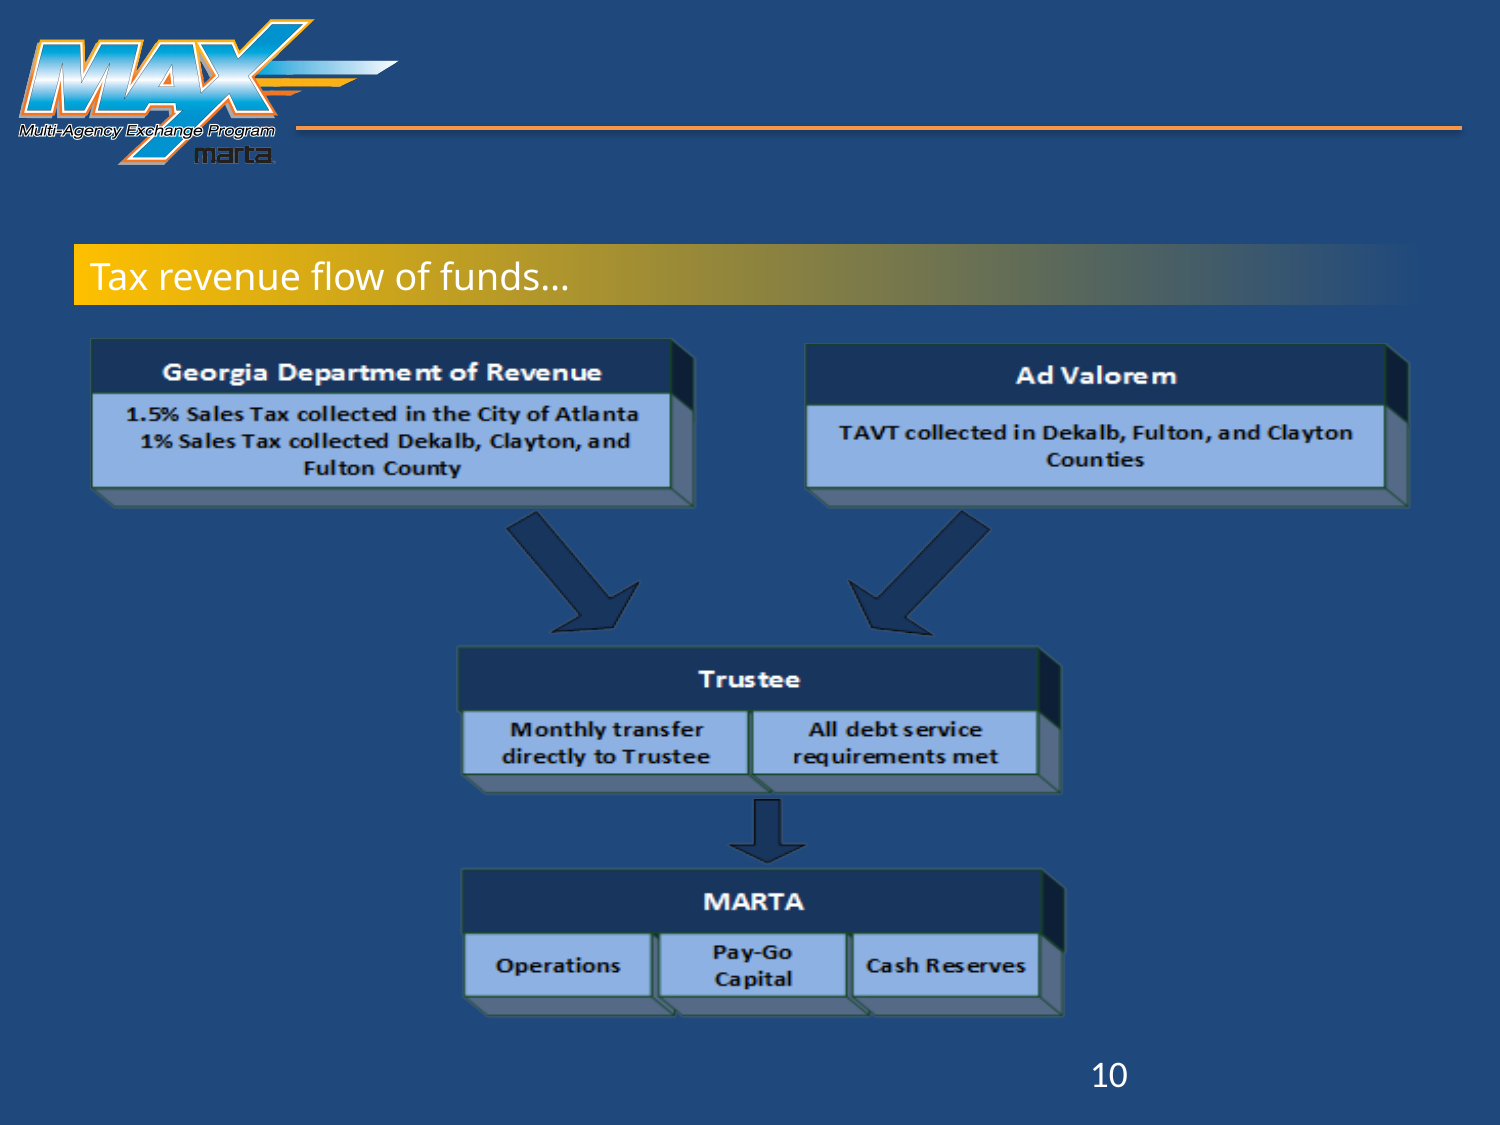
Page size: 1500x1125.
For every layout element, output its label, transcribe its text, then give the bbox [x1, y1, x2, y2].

picture [13, 15, 408, 170]
text_box Tax revenue flow of funds… [74, 245, 1425, 305]
picture [87, 337, 1413, 1021]
slide_number 9 [1074, 1042, 1425, 1103]
